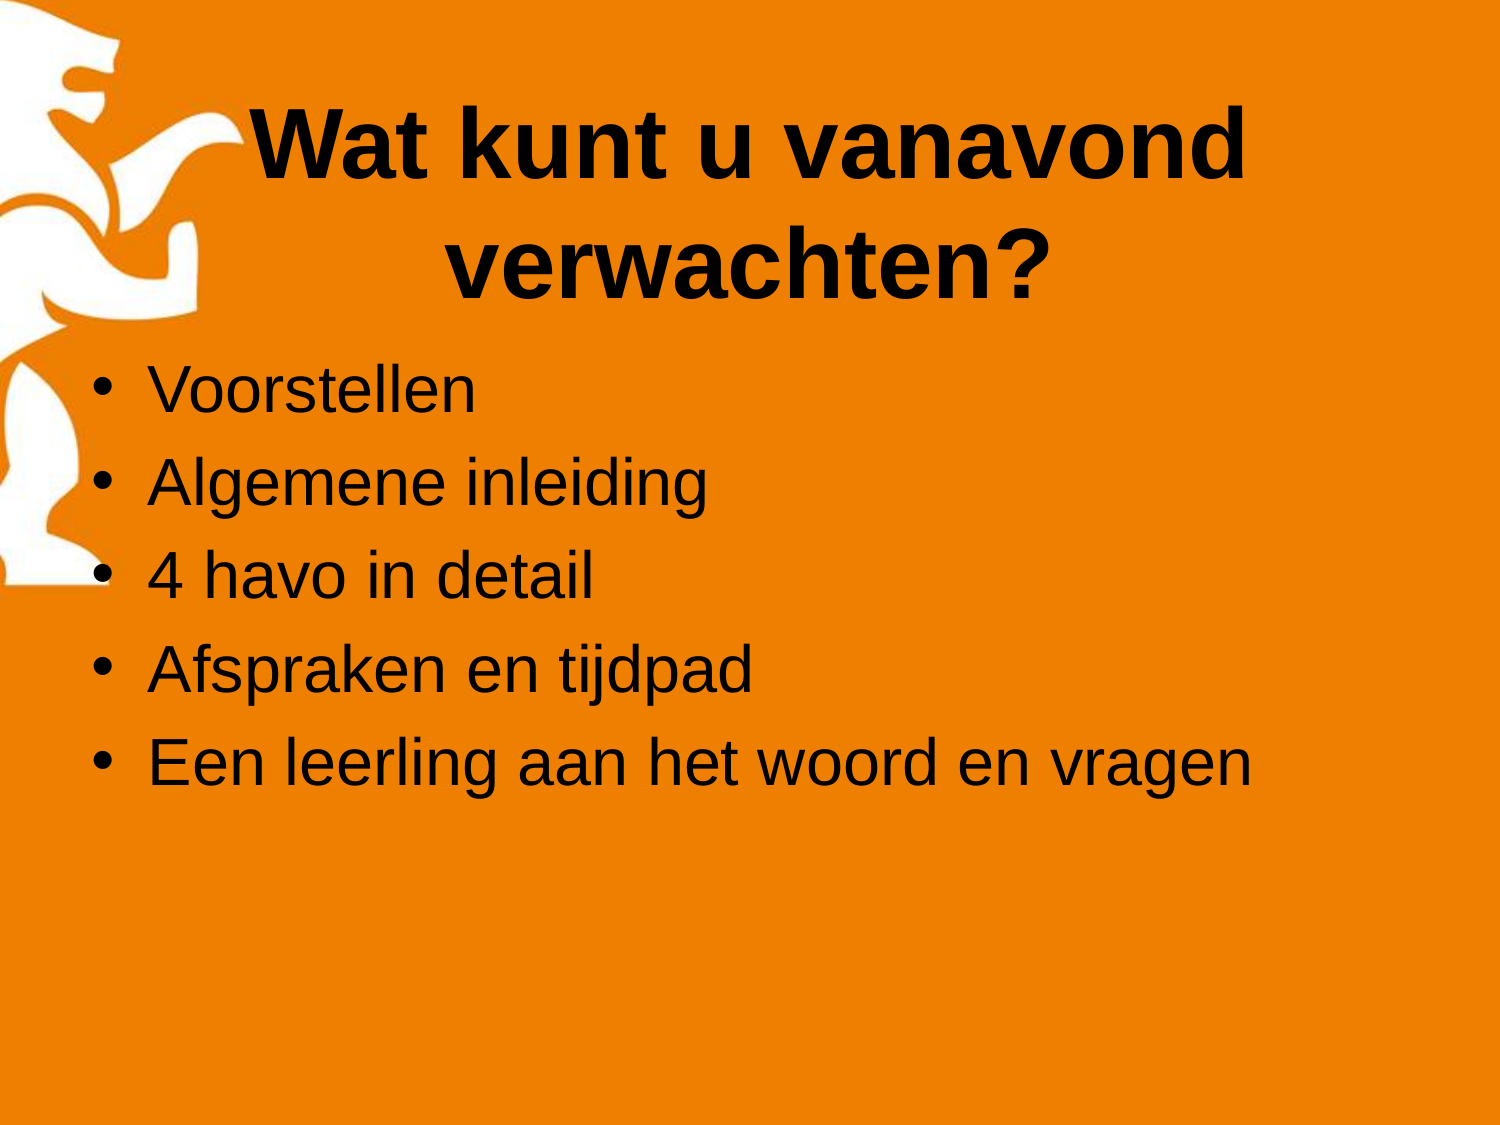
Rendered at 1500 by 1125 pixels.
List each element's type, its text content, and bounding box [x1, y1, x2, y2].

picture [0, 0, 1500, 1125]
title Wat kunt u vanavond verwachten? [75, 45, 1425, 233]
list Voorstellen Algemene inleiding 4 havo in detail Afspraken en tijdpad Een leerling aan het woord en vragen [76, 338, 1427, 1081]
